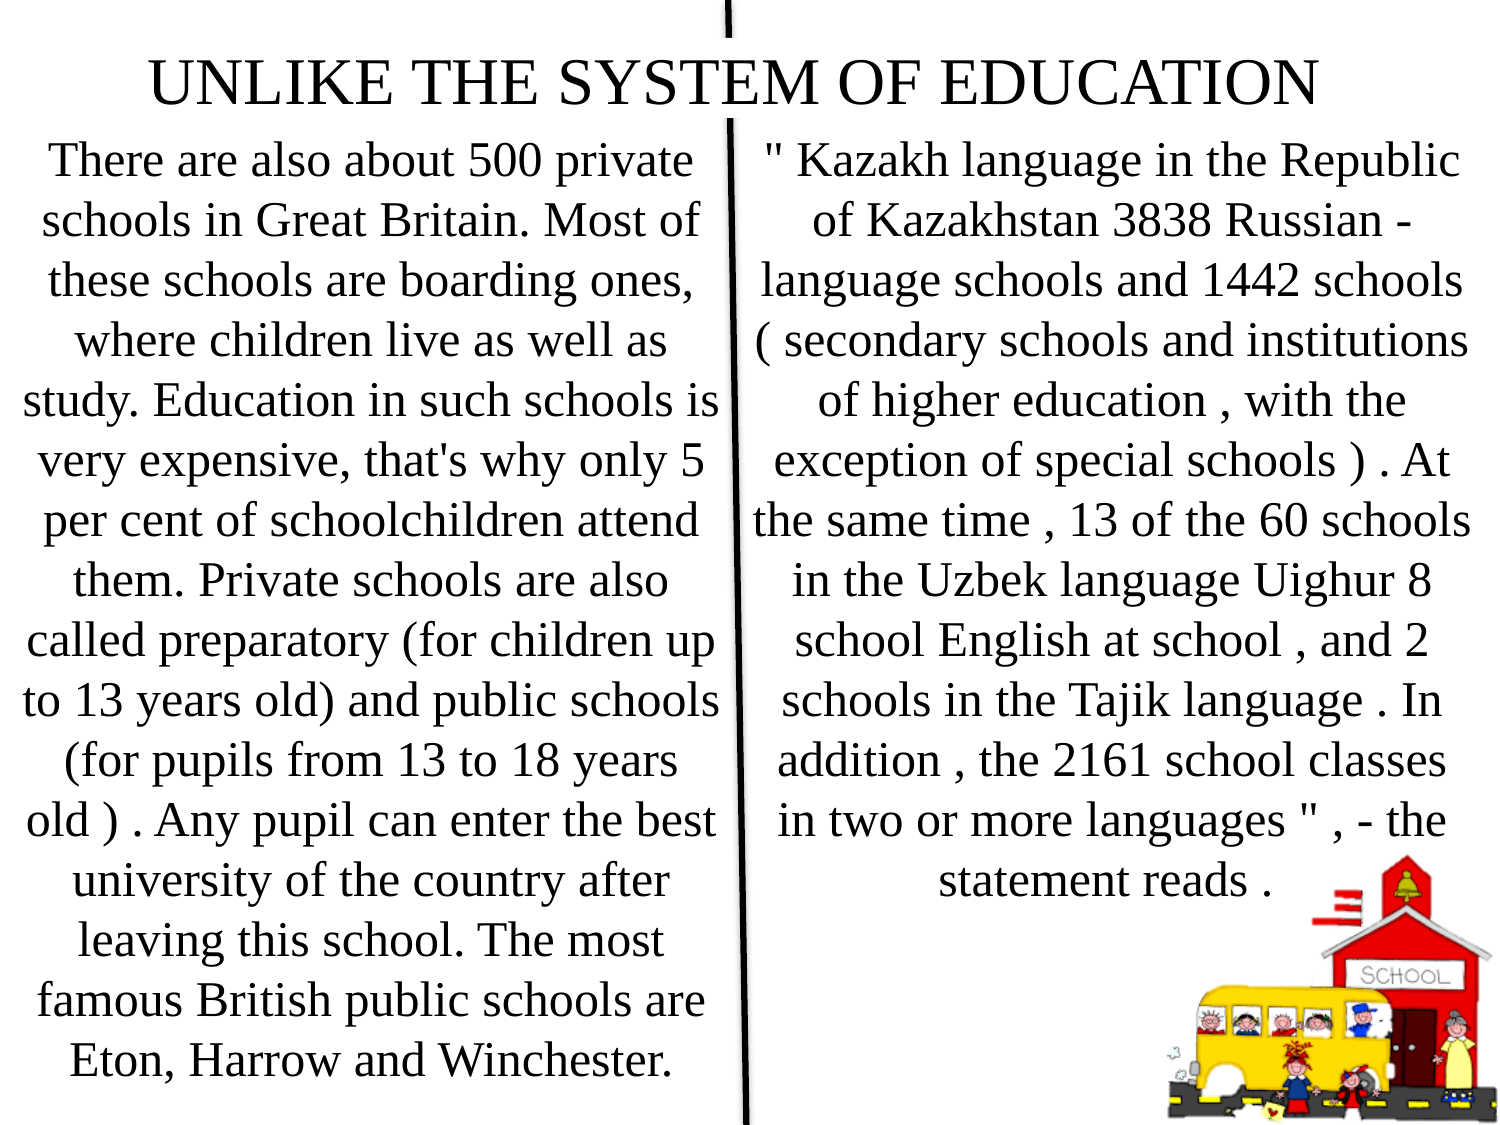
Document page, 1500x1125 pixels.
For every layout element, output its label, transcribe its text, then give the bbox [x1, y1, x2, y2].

text_box UNLIKE THE SYSTEM OF EDUCATION [147, 37, 722, 118]
text_box UNLIKE THE SYSTEM OF EDUCATION [751, 37, 1328, 118]
picture [1167, 847, 1500, 1125]
text_box " Kazakh language in the Republic of Kazakhstan 3838 Russian - language schools and 1442 schools ( secondary schools and institutions of higher education , with the exception of special schools ) . At the same time , 13 of the 60 schools in the Uzbek language Uighur 8 school English at school , and 2 schools in the Tajik language . In addition , the 2161 school classes in two or more languages ​​" , - the statement reads . [751, 119, 1488, 914]
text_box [728, 0, 747, 1125]
text_box There are also about 500 private schools in Great Britain. Most of these schools are boarding ones, where children live as well as study. Education in such schools is very expensive, that's why only 5 per cent of schoolchildren attend them. Private schools are also called preparatory (for children up to 13 years old) and public schools (for pupils from 13 to 18 years old ) . Any pupil can enter the best university of the country after leaving this school. The most famous British public schools are Eton, Harrow and Winchester. [2, 119, 722, 1094]
